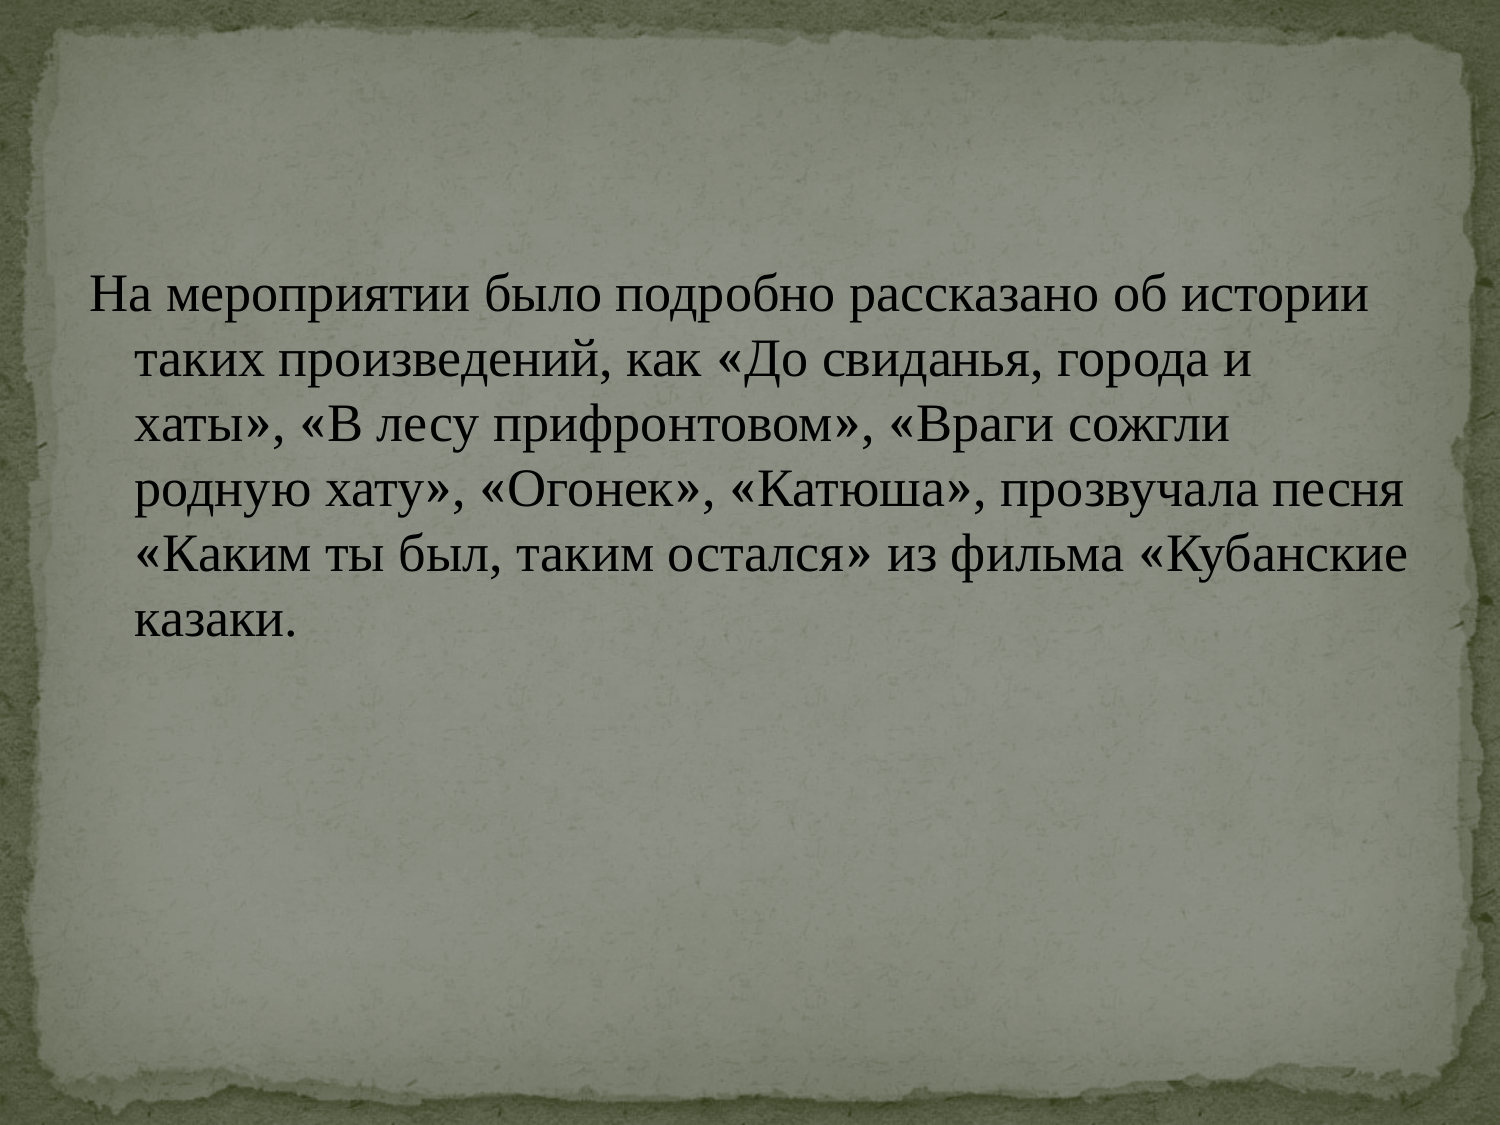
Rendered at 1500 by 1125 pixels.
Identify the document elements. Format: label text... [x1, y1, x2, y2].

list На мероприятии было подробно рассказано об истории таких произведений, как «До свиданья, города и хаты», «В лесу прифронтовом», «Враги сожгли родную хату», «Огонек», «Катюша», прозвучала песня «Каким ты был, таким остался» из фильма «Кубанские казаки. [75, 249, 1425, 1000]
